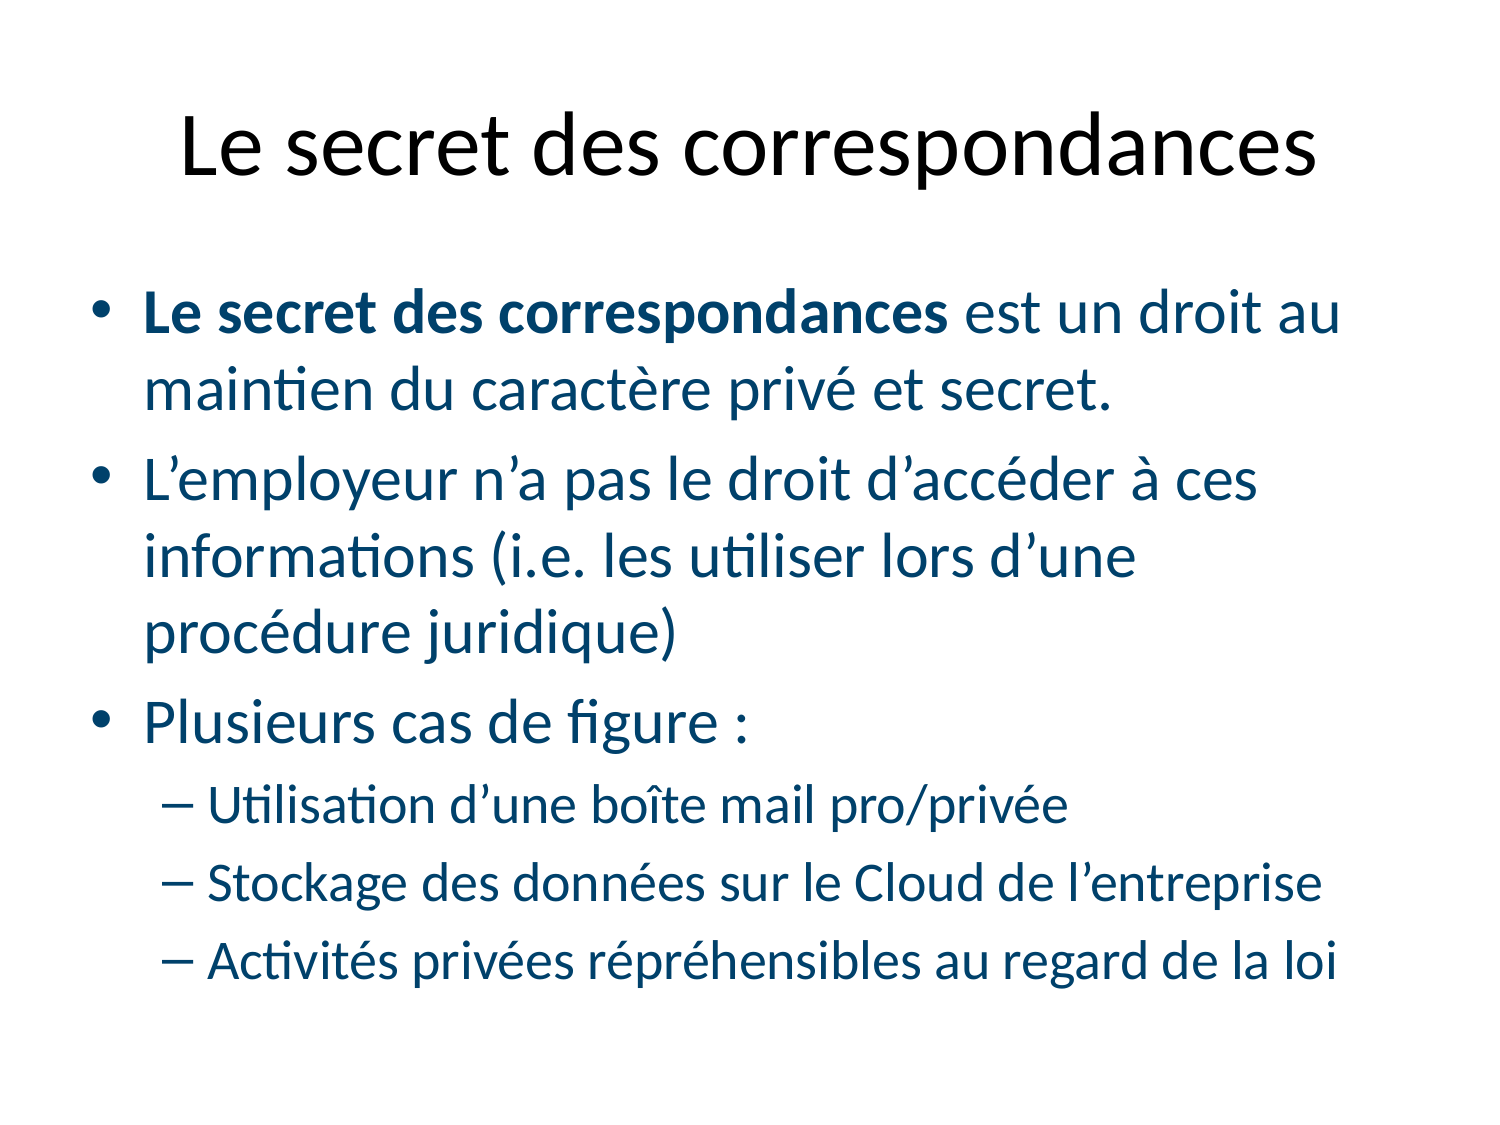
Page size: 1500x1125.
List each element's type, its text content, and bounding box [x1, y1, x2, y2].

title Le secret des correspondances [75, 45, 1425, 233]
list Le secret des correspondances est un droit au maintien du caractère privé et secret. L’employeur n’a pas le droit d’accéder à ces informations (i.e. les utiliser lors d’une procédure juridique) Plusieurs cas de figure : Utilisation d’une boîte mail pro/privée Stockage des données sur le Cloud de l’entreprise Activités privées répréhensibles au regard de la loi [75, 262, 1425, 1005]
